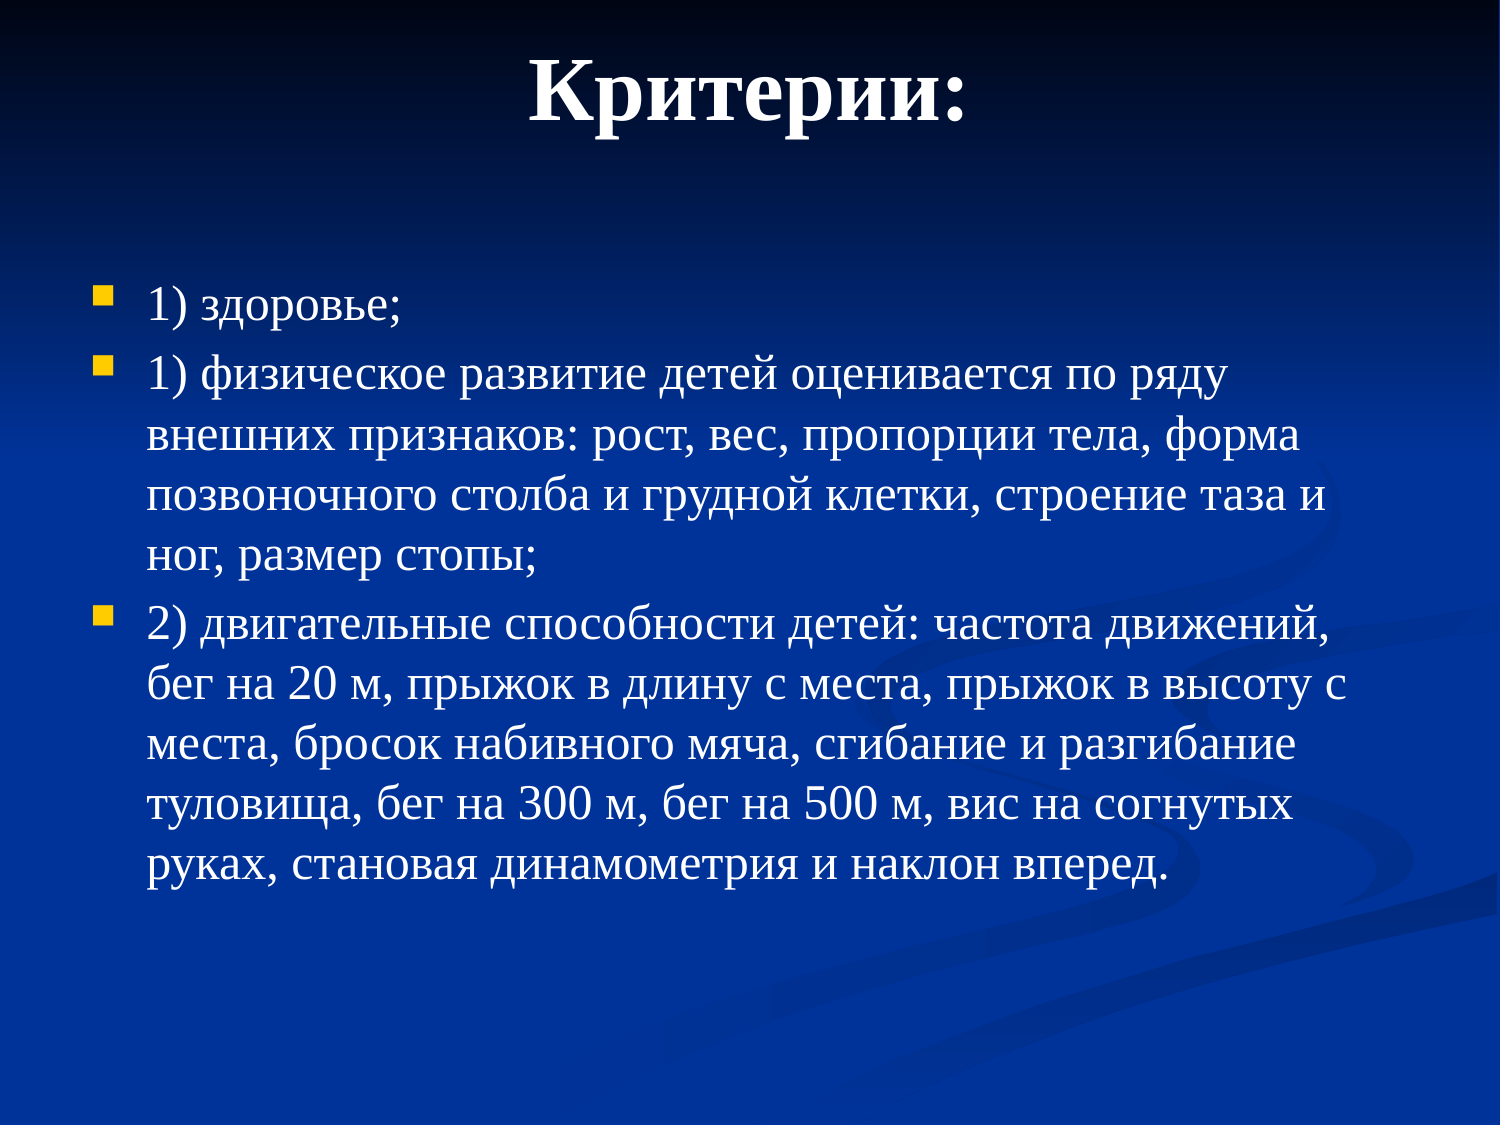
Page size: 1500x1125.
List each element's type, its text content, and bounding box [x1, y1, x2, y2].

list 1) здоровье; 1) физическое развитие детей оценивается по ряду внешних признаков: рост, вес, пропорции тела, форма позвоночного столба и грудной клетки, строение таза и ног, размер стопы; 2) двигательные способности детей: частота движений, бег на 20 м, прыжок в длину с места, прыжок в высоту с места, бросок набивного мяча, сгибание и разгибание туловища, бег на 300 м, бег на 500 м, вис на согнутых руках, становая динамометрия и наклон вперед. [74, 262, 1426, 1006]
title Критерии: [74, 44, 1426, 233]
